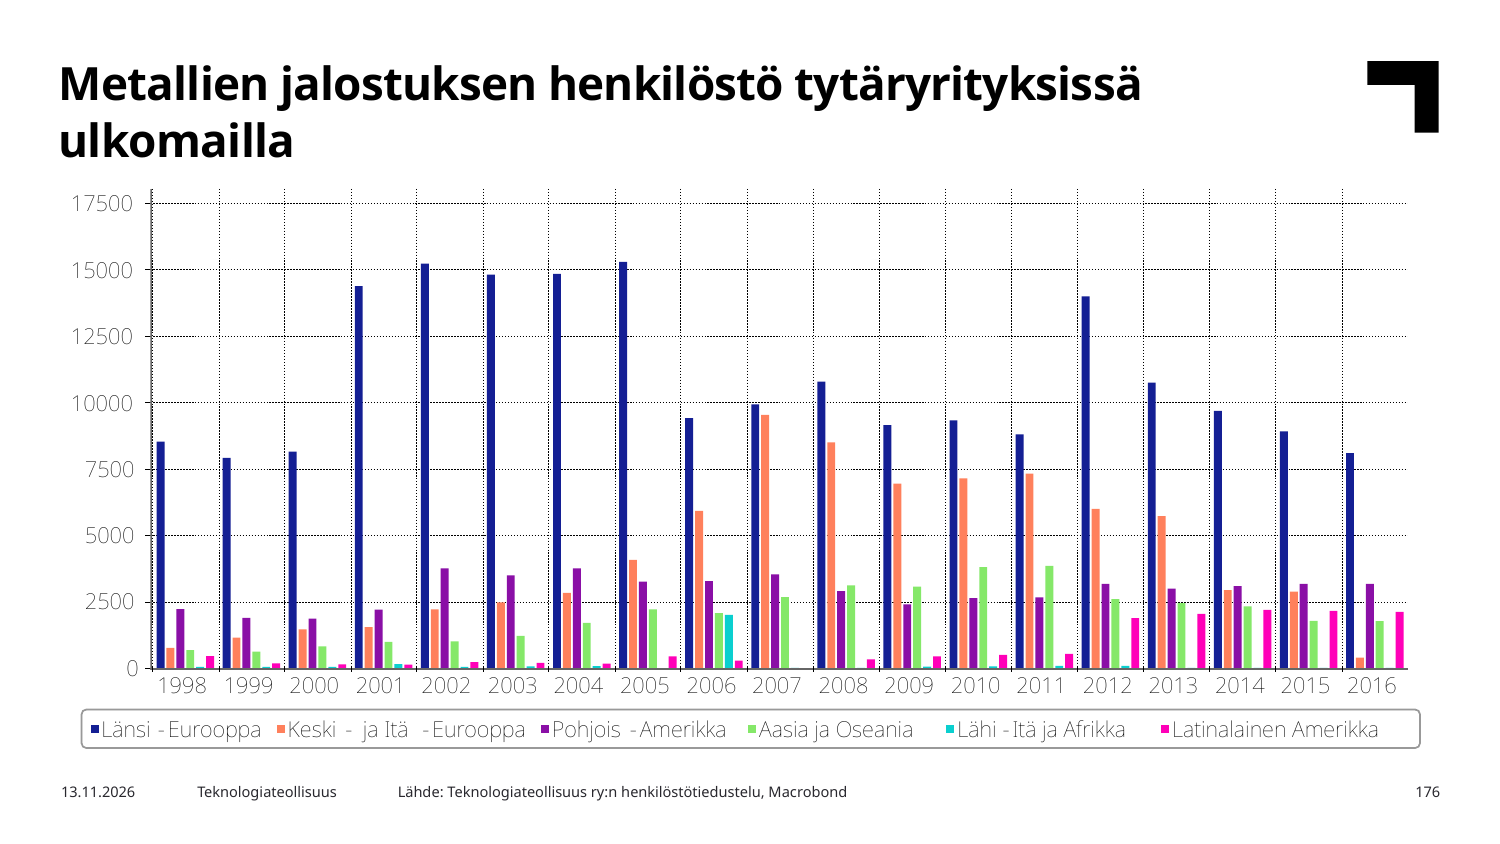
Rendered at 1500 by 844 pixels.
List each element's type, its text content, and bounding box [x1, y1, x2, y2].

footer Teknologiateollisuus [182, 775, 382, 803]
list Lähde: Teknologiateollisuus ry:n henkilöstötiedustelu, Macrobond [382, 775, 1046, 803]
list Metallien jalostuksen henkilöstö tytäryrityksissä ulkomailla [41, 46, 1353, 153]
slide_number 176 [1313, 775, 1456, 803]
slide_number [46, 775, 182, 803]
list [62, 180, 1439, 763]
